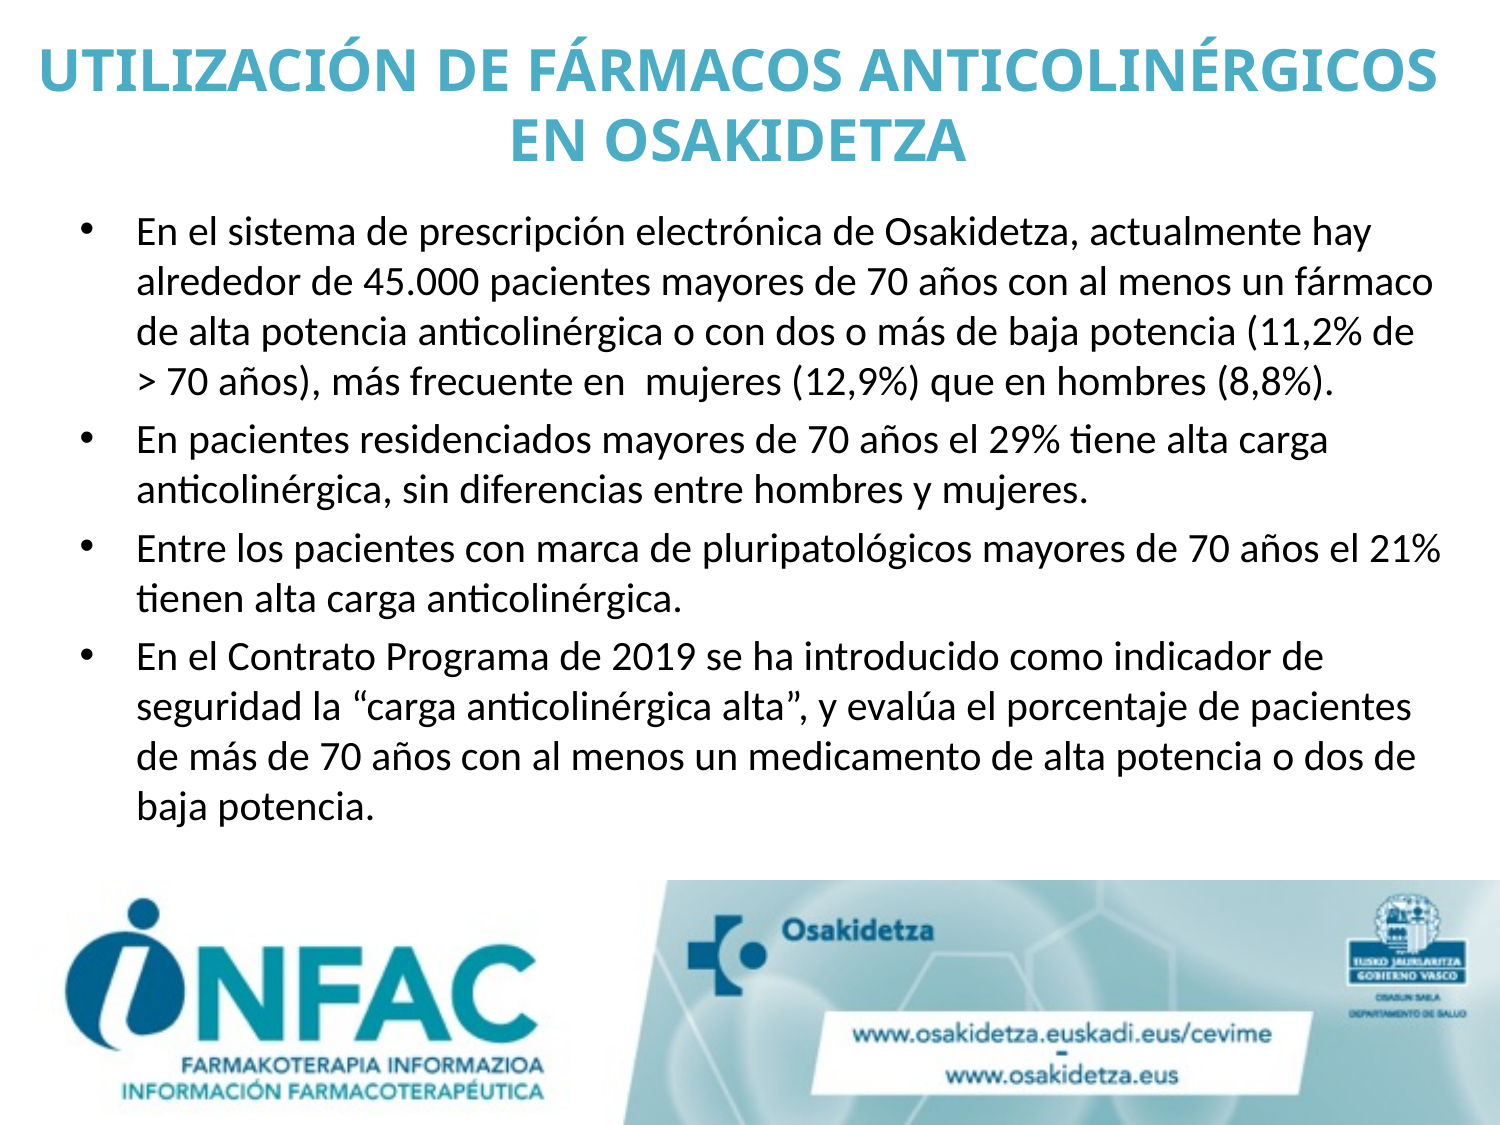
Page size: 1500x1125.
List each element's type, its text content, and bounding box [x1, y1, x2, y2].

picture [1, 880, 1500, 1125]
title UTILIZACIÓN DE FÁRMACOS ANTICOLINÉRGICOS EN OSAKIDETZA [17, 45, 1459, 161]
list En el sistema de prescripción electrónica de Osakidetza, actualmente hay alrededor de 45.000 pacientes mayores de 70 años con al menos un fármaco de alta potencia anticolinérgica o con dos o más de baja potencia (11,2% de > 70 años), más frecuente en mujeres (12,9%) que en hombres (8,8%). En pacientes residenciados mayores de 70 años el 29% tiene alta carga anticolinérgica, sin diferencias entre hombres y mujeres. Entre los pacientes con marca de pluripatológicos mayores de 70 años el 21% tienen alta carga anticolinérgica. En el Contrato Programa de 2019 se ha introducido como indicador de seguridad la “carga anticolinérgica alta”, y evalúa el porcentaje de pacientes de más de 70 años con al menos un medicamento de alta potencia o dos de baja potencia. [64, 196, 1459, 681]
